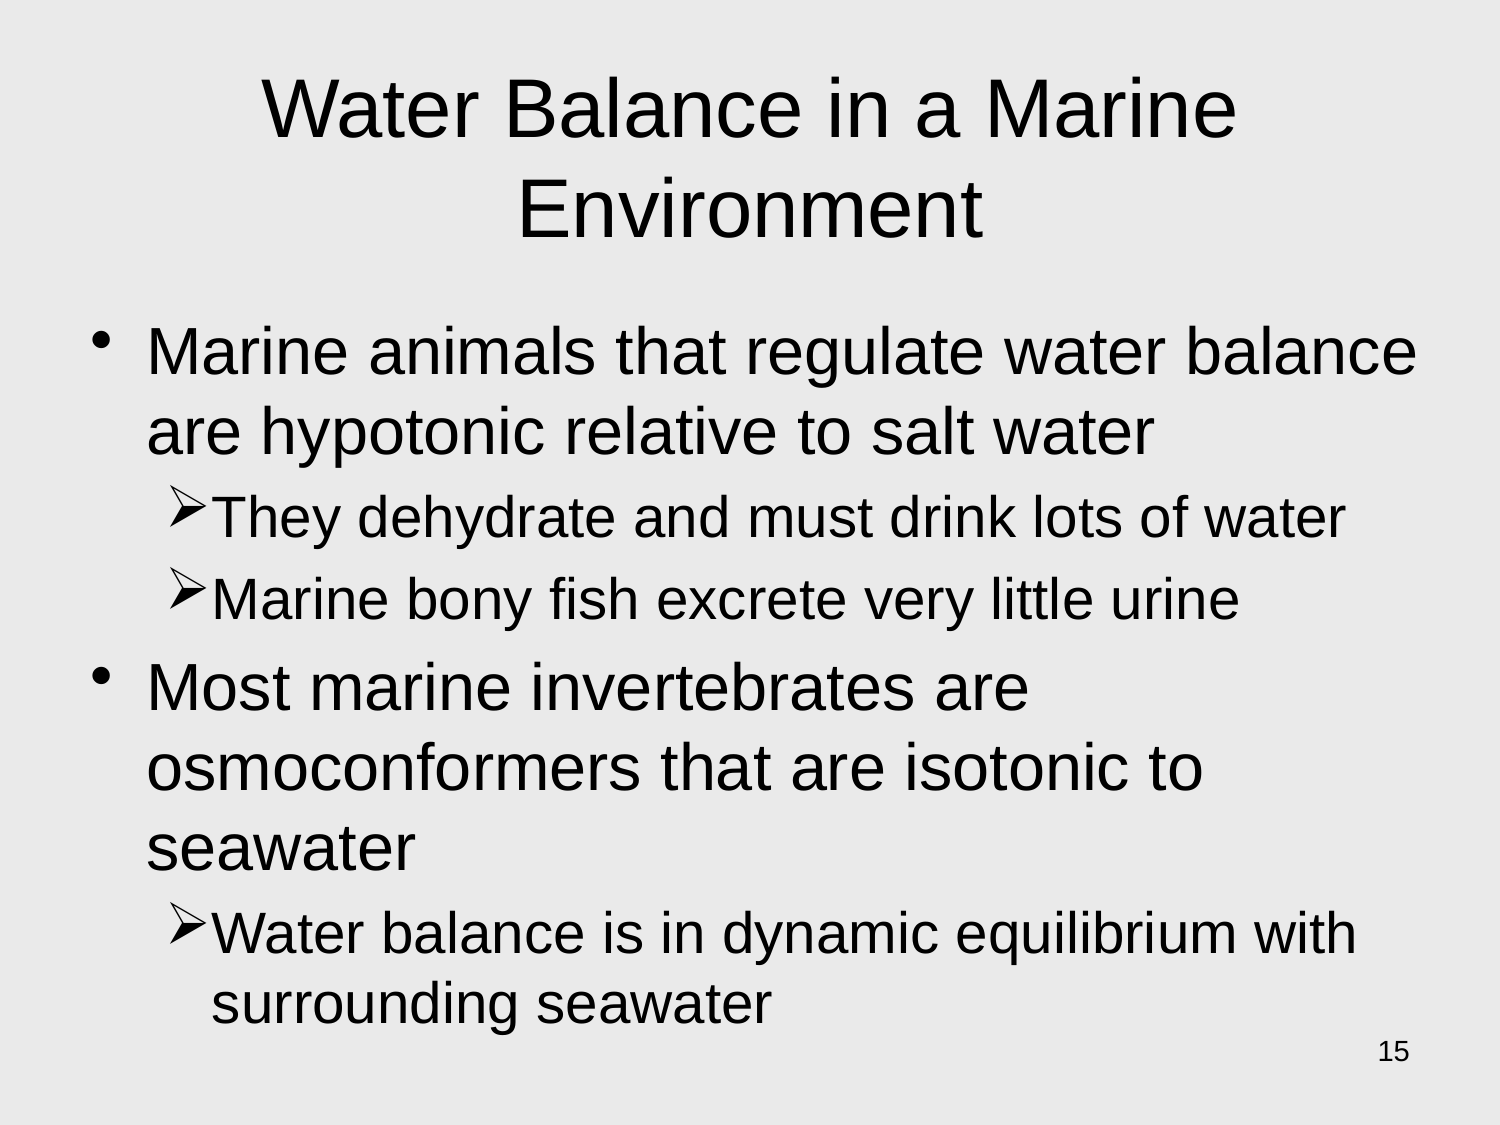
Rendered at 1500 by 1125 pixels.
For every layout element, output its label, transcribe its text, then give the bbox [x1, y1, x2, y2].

list Marine animals that regulate water balance are hypotonic relative to salt water They dehydrate and must drink lots of water Marine bony fish excrete very little urine Most marine invertebrates are osmoconformers that are isotonic to seawater Water balance is in dynamic equilibrium with surrounding seawater [75, 299, 1450, 1100]
title Water Balance in a Marine Environment [75, 45, 1425, 263]
